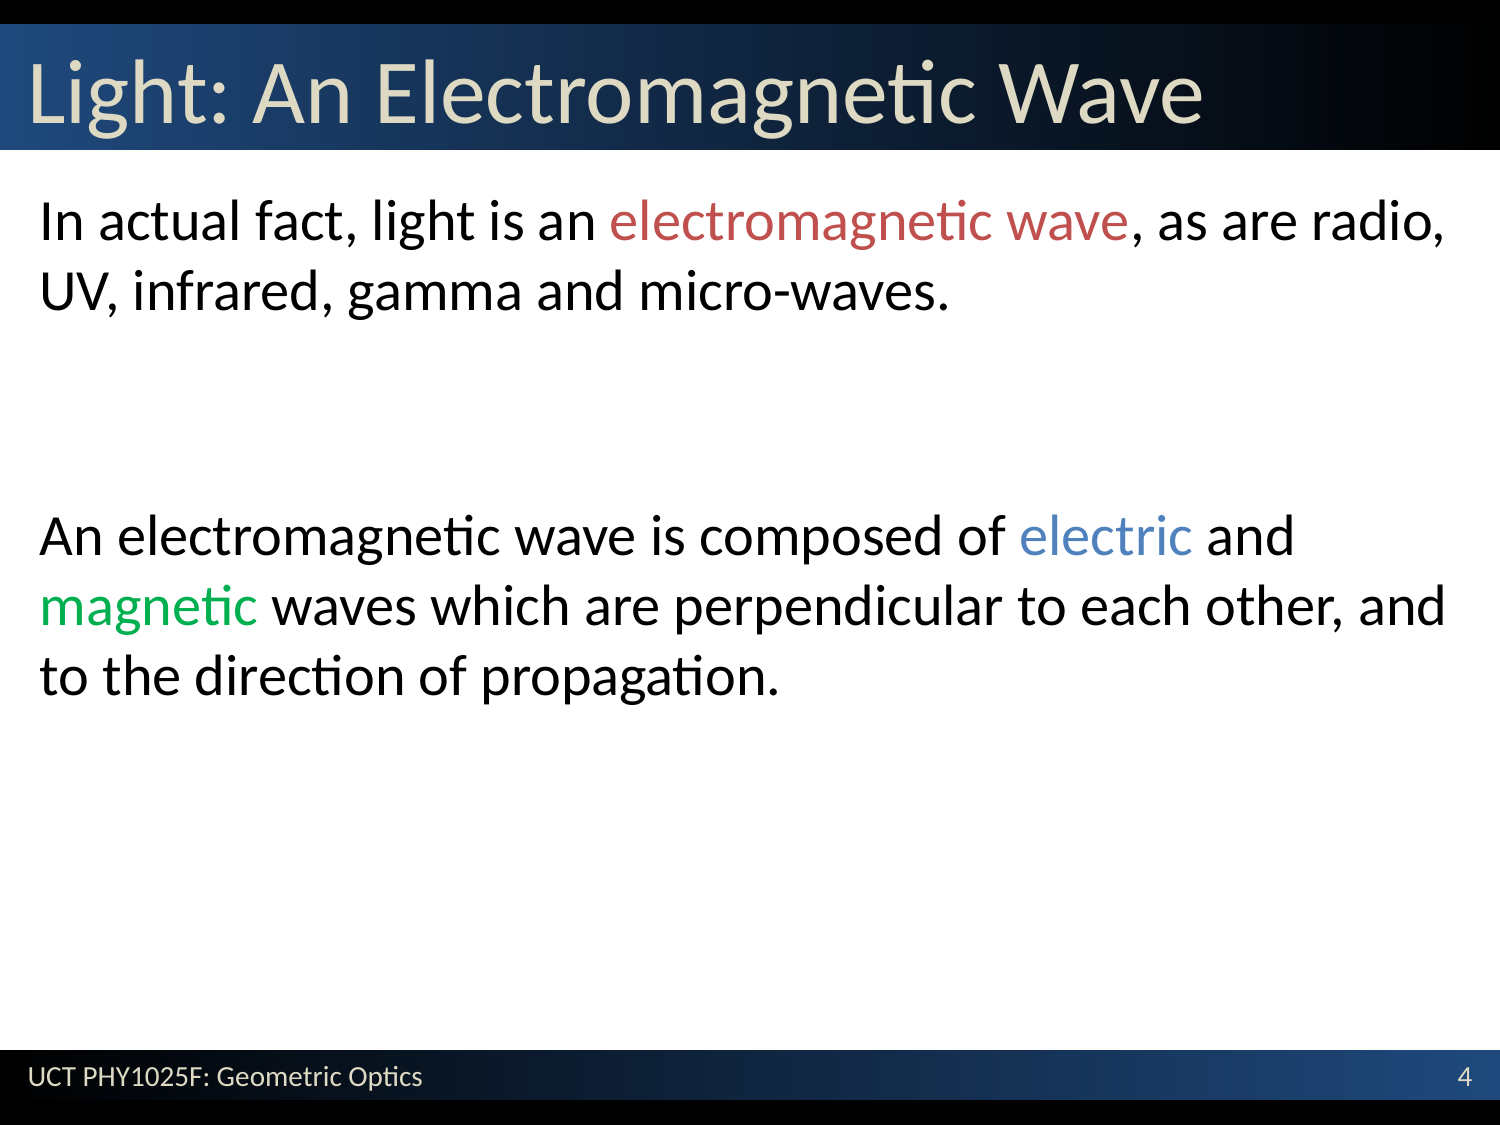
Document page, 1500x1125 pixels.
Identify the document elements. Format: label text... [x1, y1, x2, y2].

title Light: An Electromagnetic Wave [12, 24, 1488, 150]
list In actual fact, light is an electromagnetic wave, as are radio, UV, infrared, gamma and micro-waves. An electromagnetic wave is composed of electric and magnetic waves which are perpendicular to each other, and to the direction of propagation. [24, 174, 1475, 1025]
